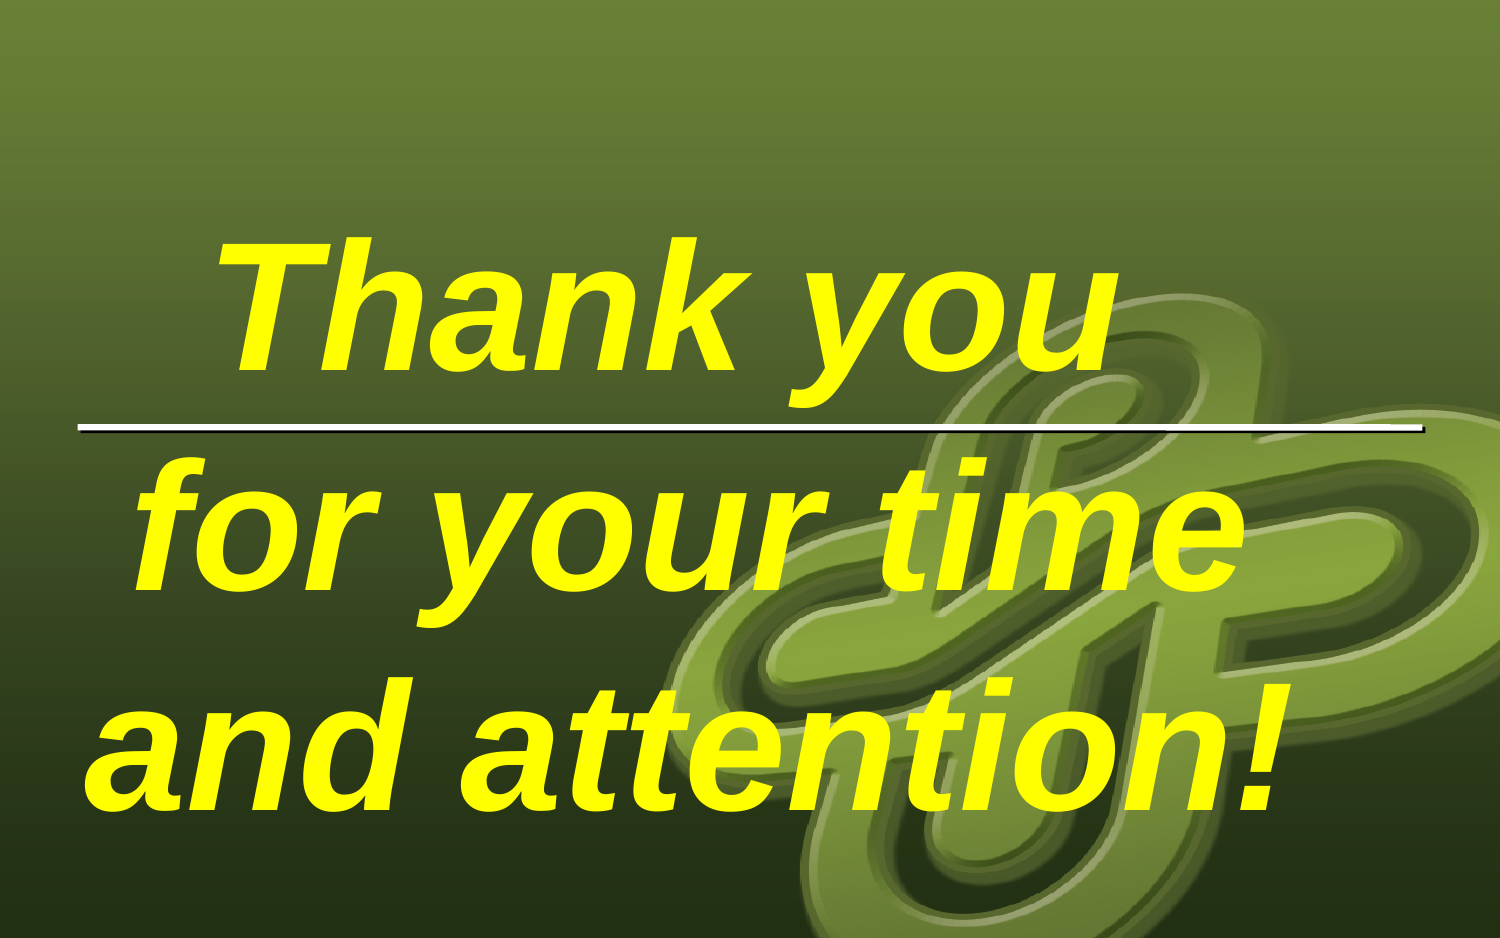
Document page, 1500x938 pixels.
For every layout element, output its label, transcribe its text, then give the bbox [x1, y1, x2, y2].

picture [0, 0, 1500, 938]
title Thank you for your time and attention! [52, 119, 1329, 855]
